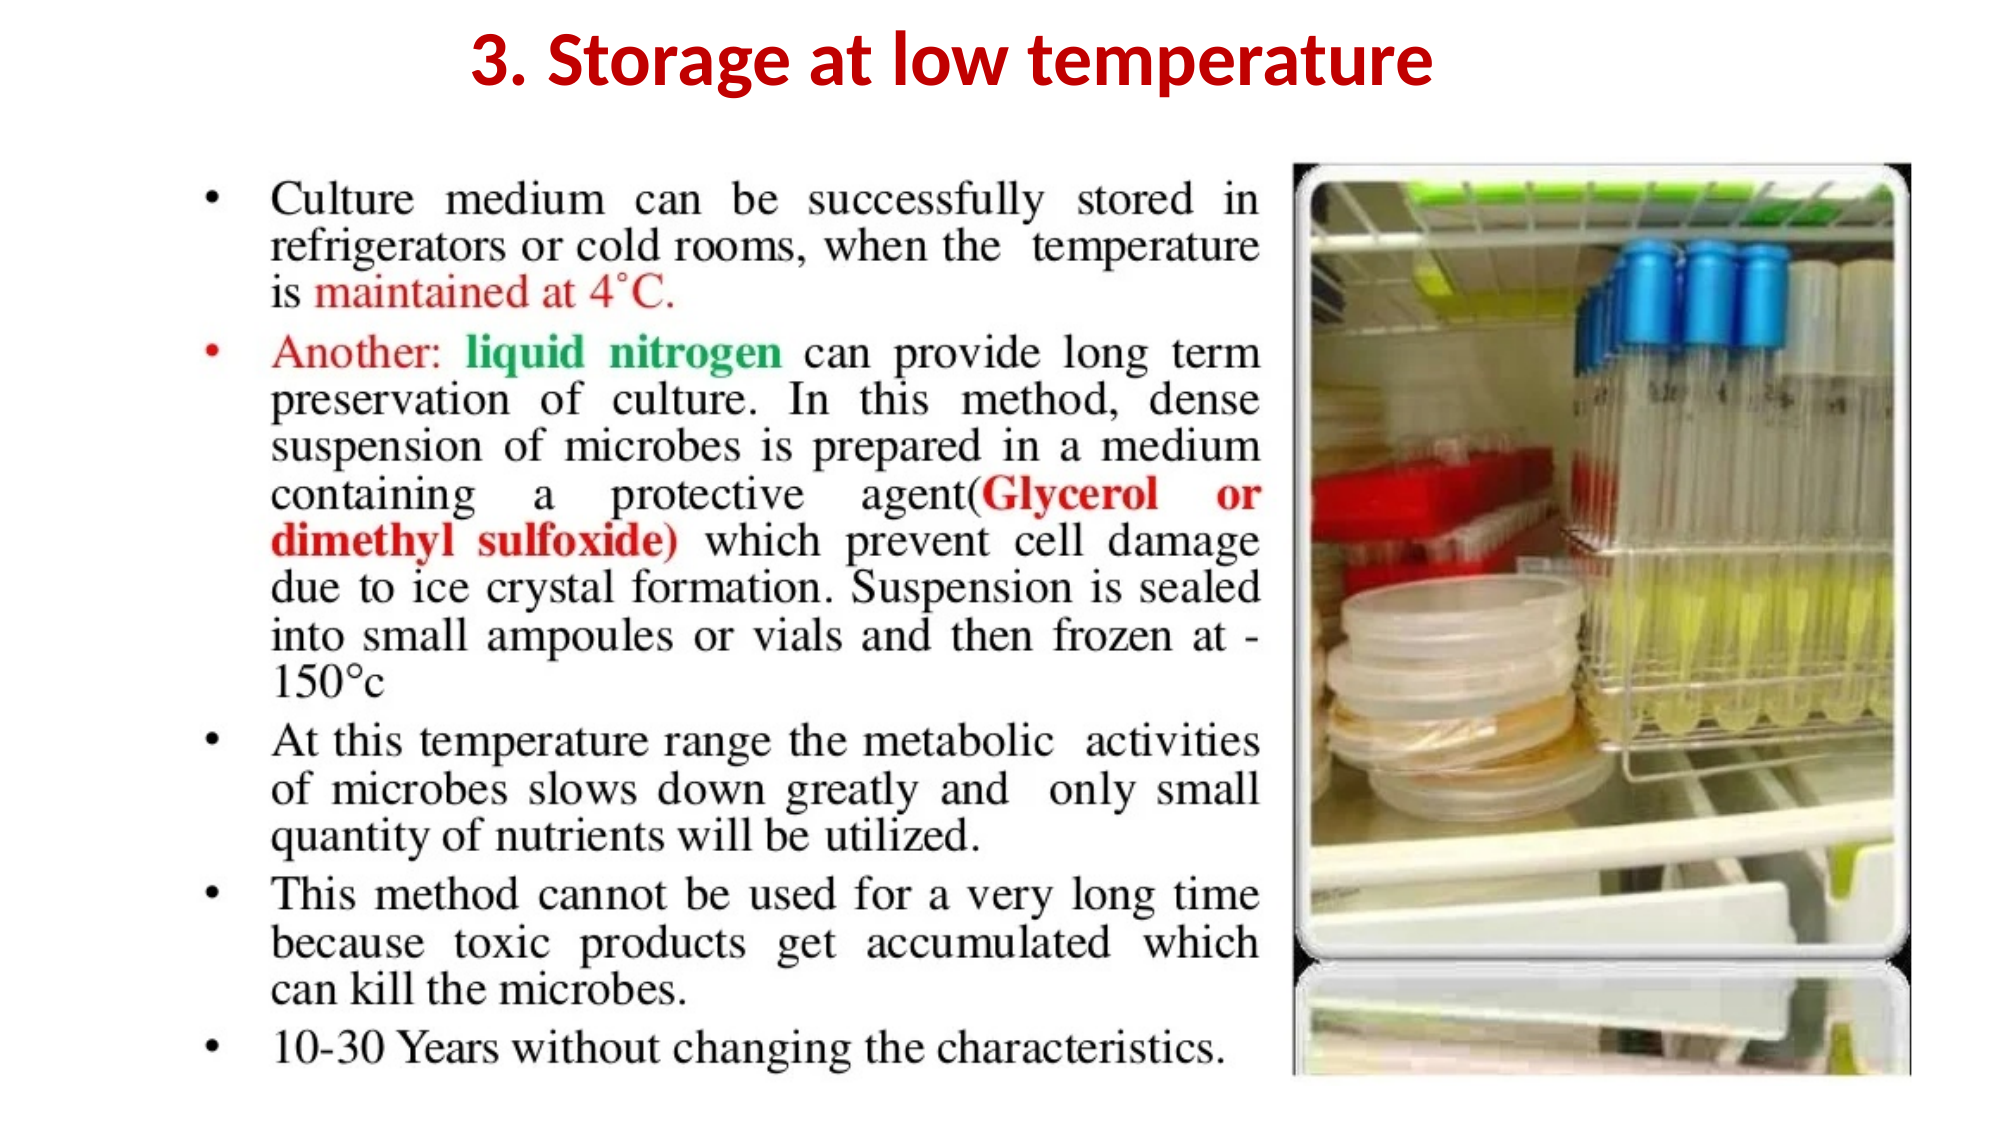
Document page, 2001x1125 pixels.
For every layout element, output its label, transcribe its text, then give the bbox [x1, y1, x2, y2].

picture [181, 144, 1912, 1086]
text_box 3. Storage at low temperature [454, 0, 1451, 109]
